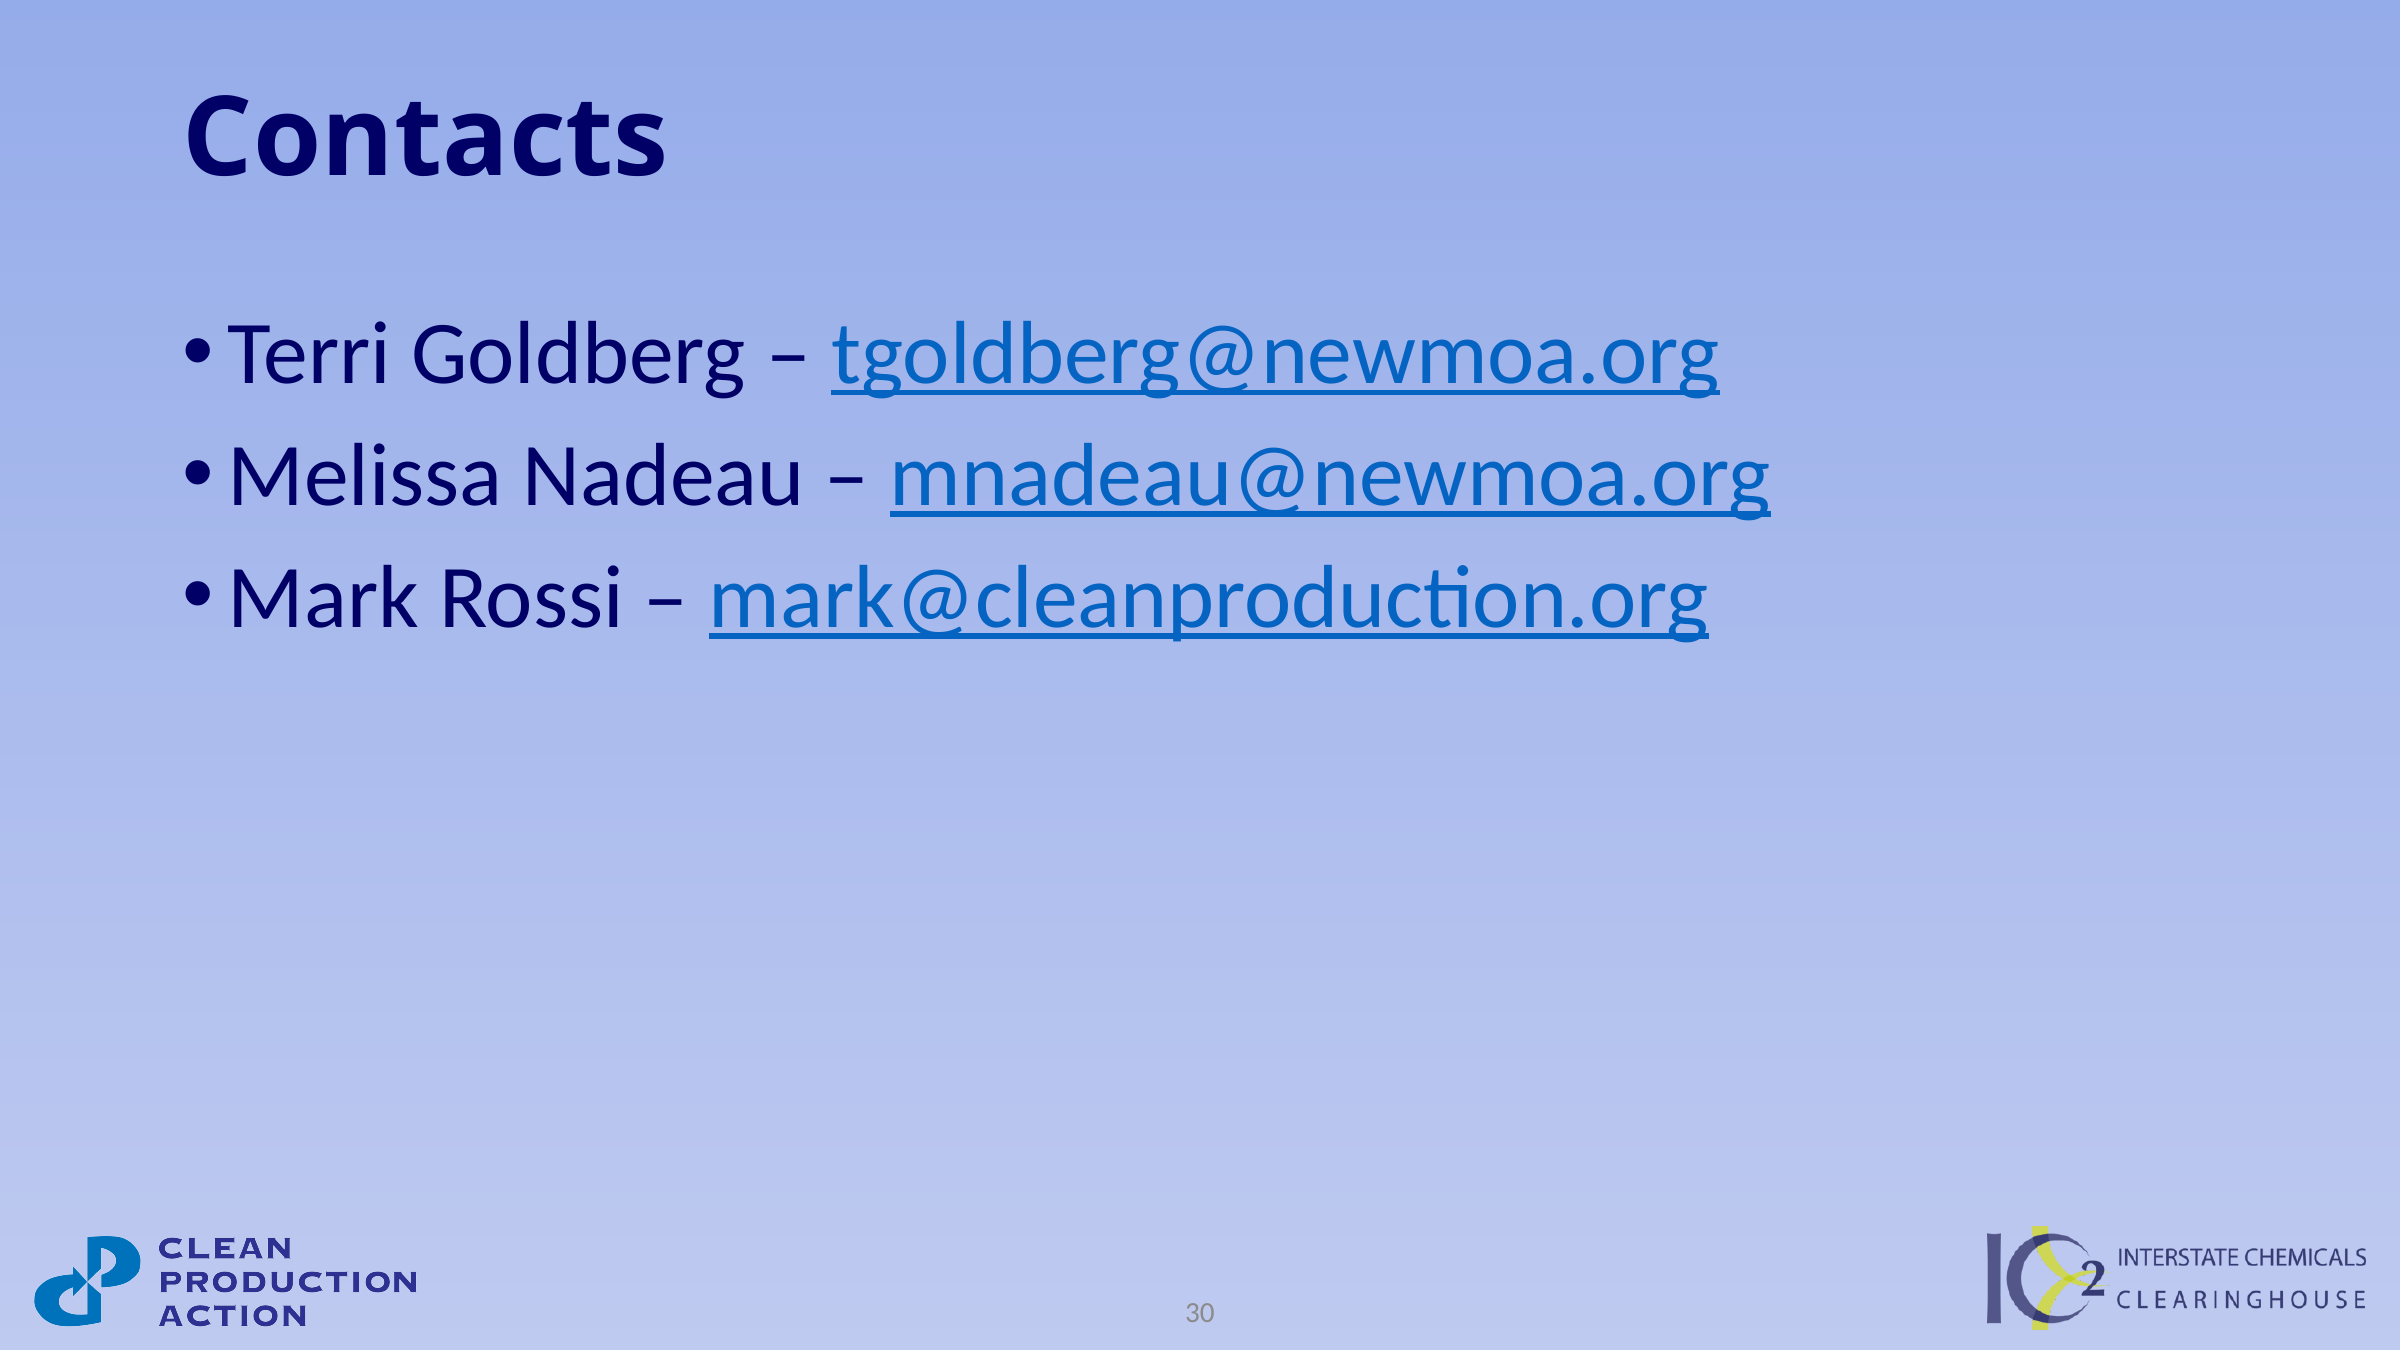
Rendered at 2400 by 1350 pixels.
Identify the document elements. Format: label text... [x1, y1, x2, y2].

list Terri Goldberg – tgoldberg@newmoa.org Melissa Nadeau – mnadeau@newmoa.org Mark Rossi – mark@cleanproduction.org [165, 297, 2235, 1216]
picture [1987, 1226, 2366, 1275]
title Contacts [165, 9, 2235, 271]
picture [34, 1235, 417, 1275]
slide_number 30 [0, 1275, 2400, 1348]
